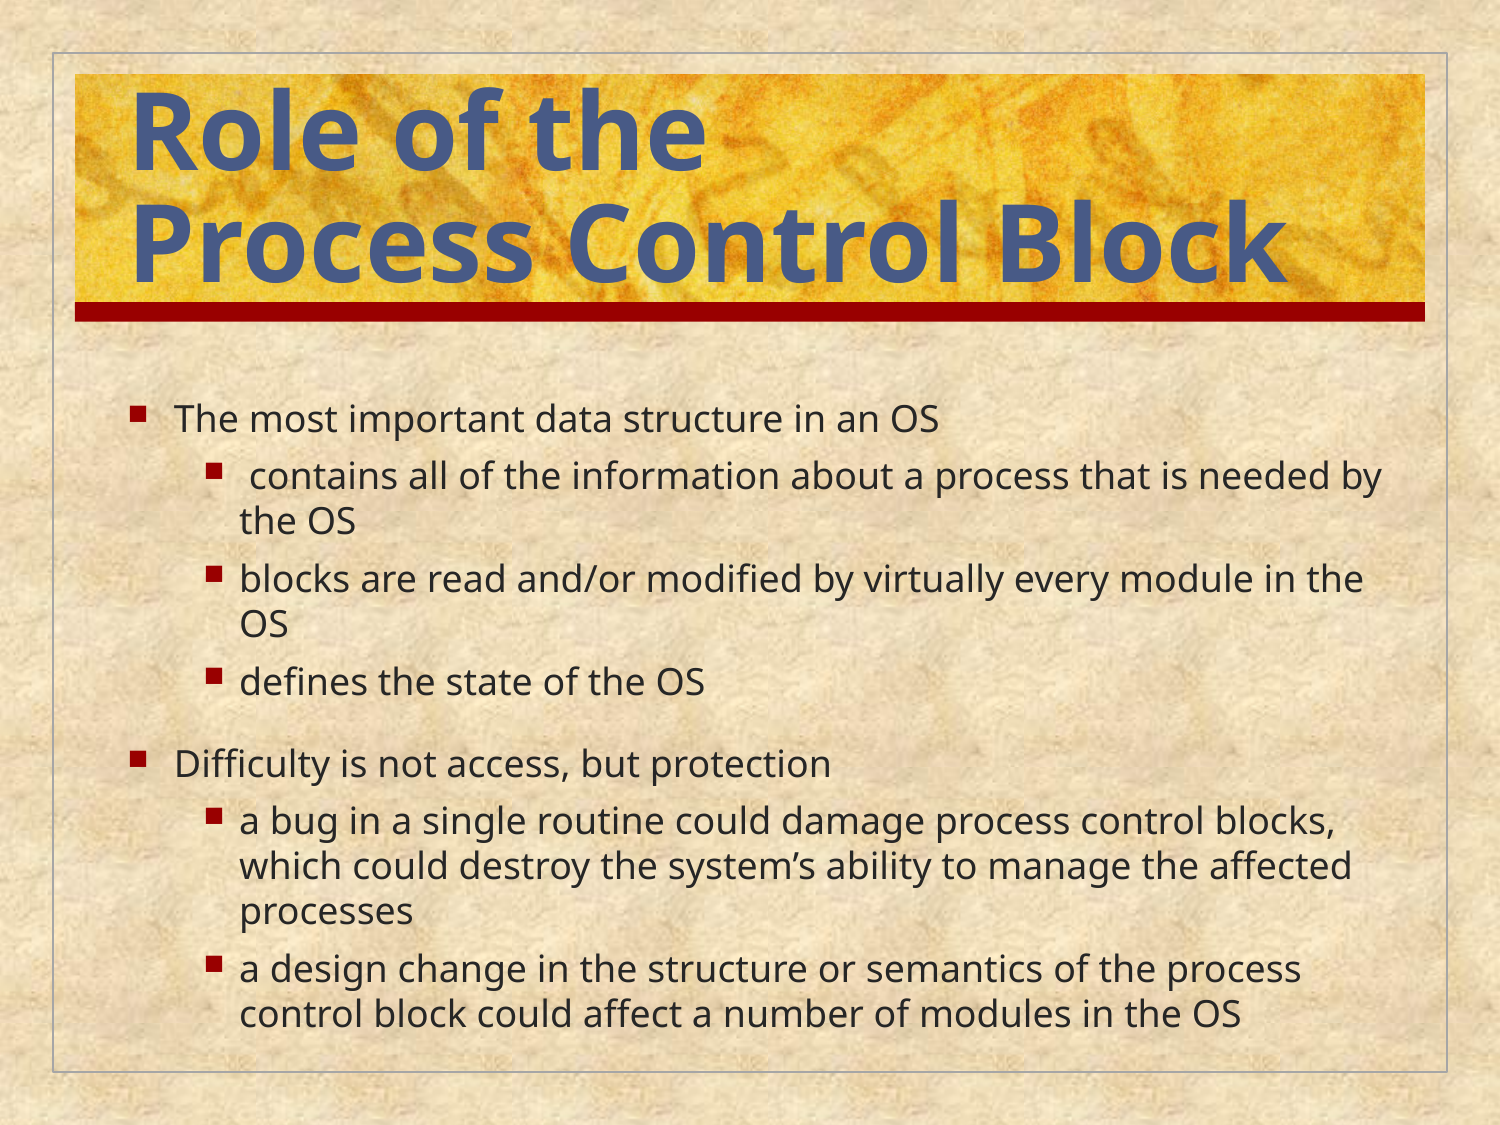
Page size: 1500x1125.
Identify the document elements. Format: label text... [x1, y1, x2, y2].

picture [0, 0, 1500, 1125]
list The most important data structure in an OS contains all of the information about a process that is needed by the OS blocks are read and/or modified by virtually every module in the OS defines the state of the OS Difficulty is not access, but protection a bug in a single routine could damage process control blocks, which could destroy the system’s ability to manage the affected processes a design change in the structure or semantics of the process control block could affect a number of modules in the OS [112, 387, 1401, 1063]
title Role of the Process Control Block [112, 112, 1397, 305]
